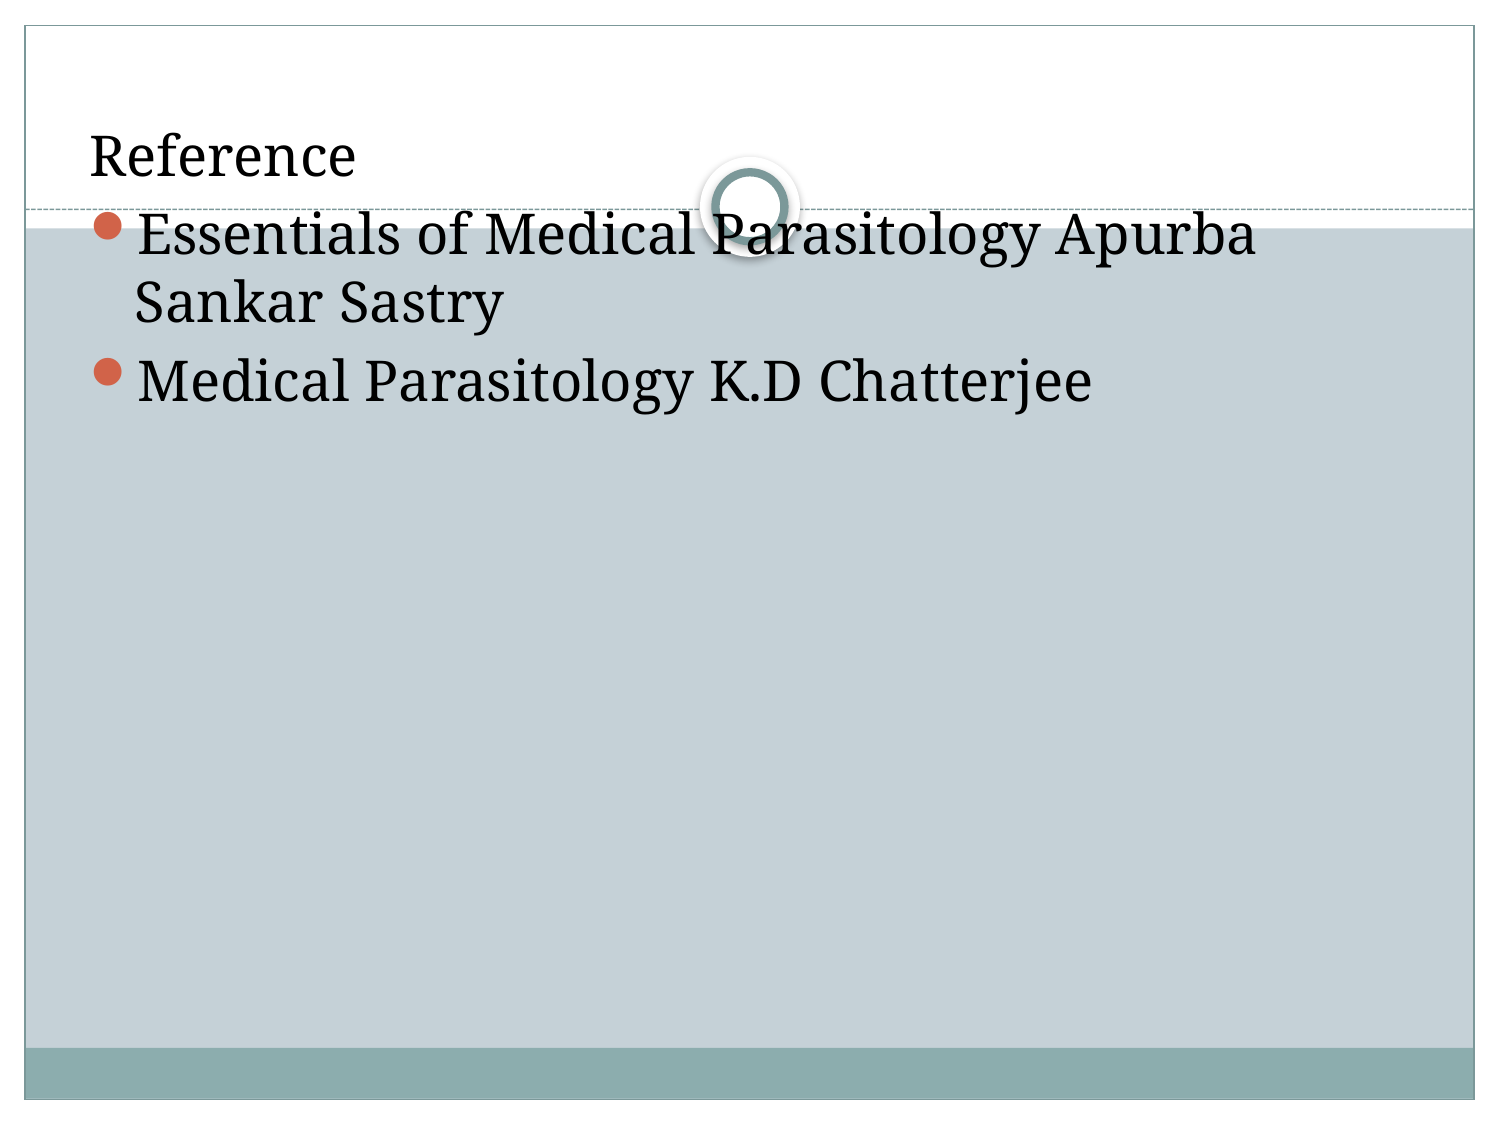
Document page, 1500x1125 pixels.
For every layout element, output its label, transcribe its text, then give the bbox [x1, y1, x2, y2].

list Reference Essentials of Medical Parasitology Apurba Sankar Sastry Medical Parasitology K.D Chatterjee [75, 112, 1425, 980]
